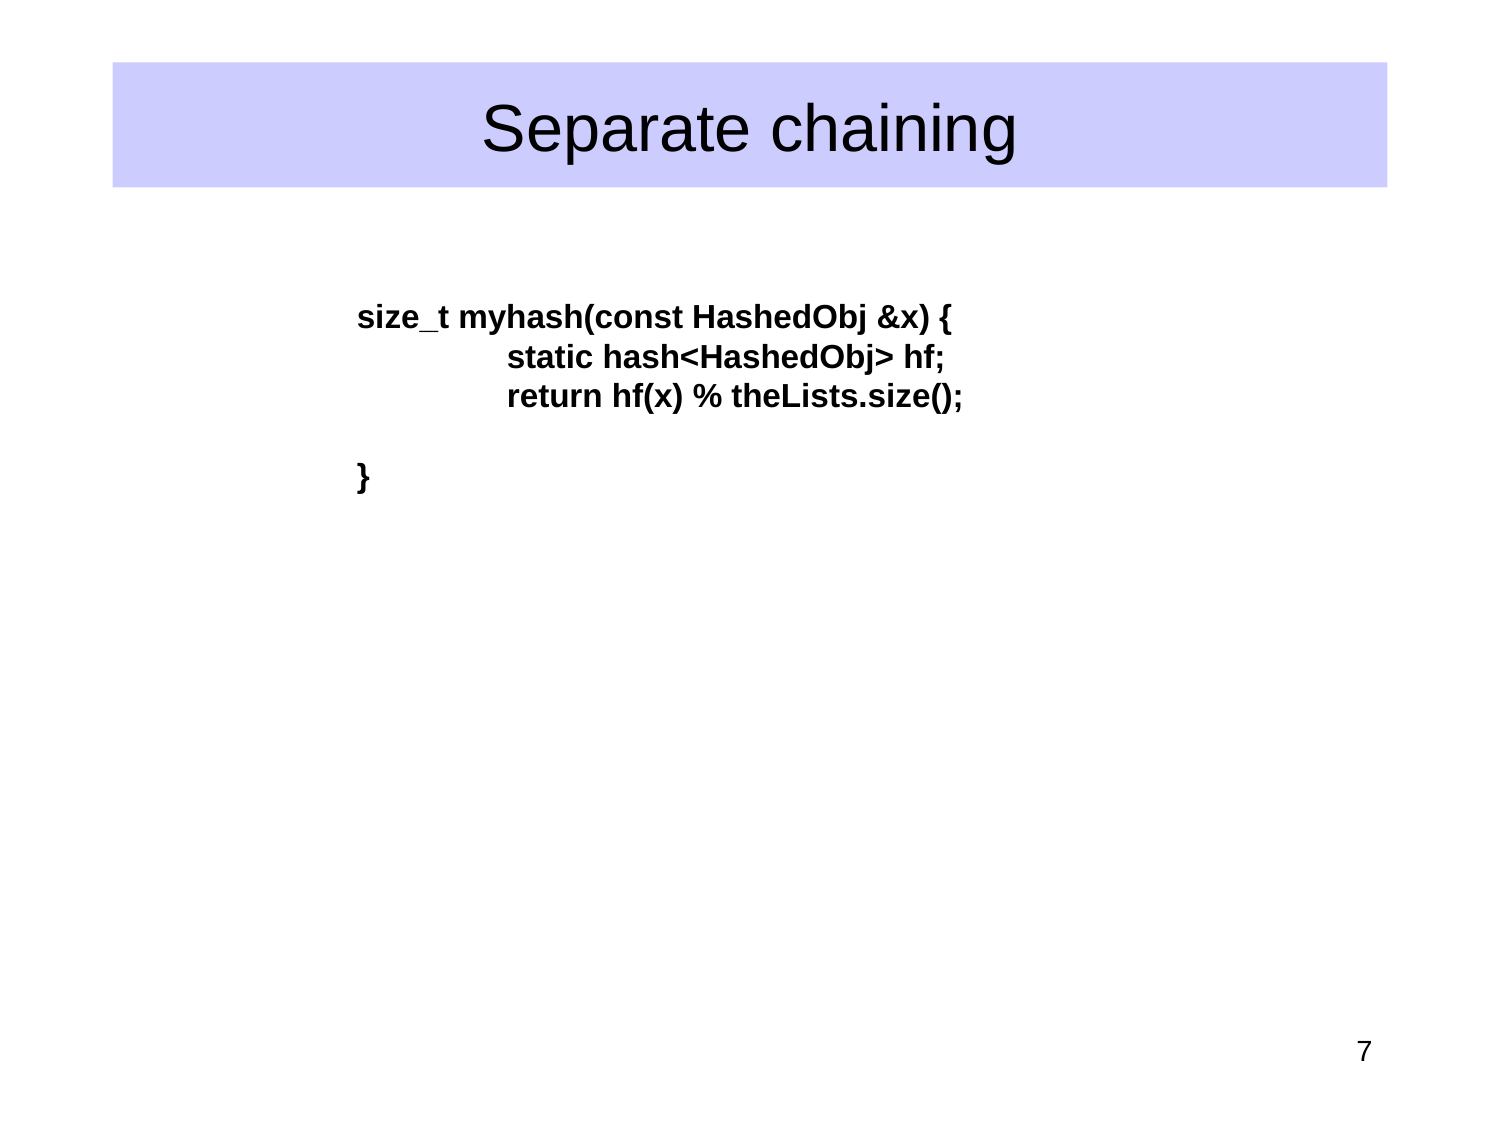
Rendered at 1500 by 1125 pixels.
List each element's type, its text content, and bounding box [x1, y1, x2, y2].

text_box size_t myhash(const HashedObj &x) { static hash<HashedObj> hf; return hf(x) % theLists.size(); } [342, 287, 980, 502]
title Separate chaining [112, 62, 1388, 188]
slide_number 7 [1074, 1024, 1388, 1101]
